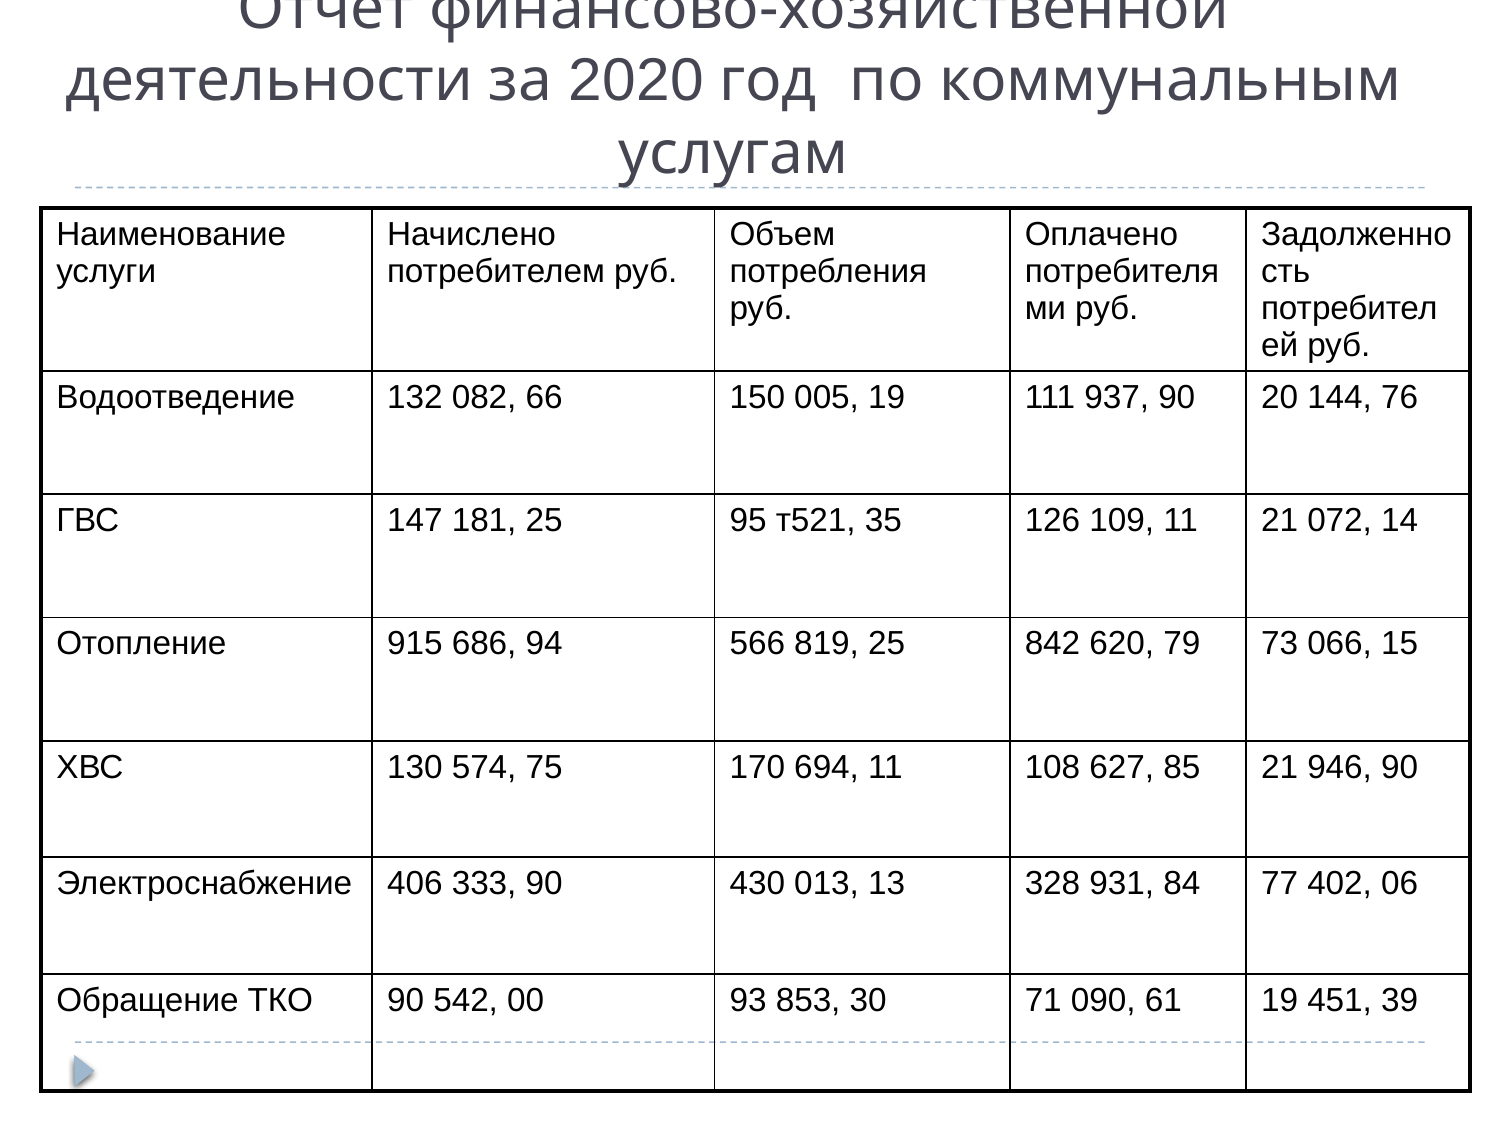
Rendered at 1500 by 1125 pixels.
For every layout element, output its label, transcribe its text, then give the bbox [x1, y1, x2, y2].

table_cell 71 090, 61 [1011, 975, 1245, 1089]
table_cell 328 931, 84 [1011, 858, 1245, 973]
table_cell 915 686, 94 [373, 618, 714, 740]
table_cell 90 542, 00 [373, 975, 714, 1089]
table_cell 170 694, 11 [715, 742, 1009, 856]
table_cell 406 333, 90 [373, 858, 714, 973]
table_cell Отопление [43, 618, 371, 740]
table_cell 21 946, 90 [1247, 742, 1468, 856]
table_cell 430 013, 13 [715, 858, 1009, 973]
table_cell 147 181, 25 [373, 495, 714, 617]
table_cell 842 620, 79 [1011, 618, 1245, 740]
table_cell 132 082, 66 [373, 372, 714, 493]
table_cell 93 853, 30 [715, 975, 1009, 1089]
table_header Начислено потребителем руб. [373, 210, 714, 370]
table_header Оплачено потребителями руб. [1011, 210, 1245, 370]
table_cell 566 819, 25 [715, 618, 1009, 740]
table_cell 95 т521, 35 [715, 495, 1009, 617]
table_cell 108 627, 85 [1011, 742, 1245, 856]
table_cell Электроснабжение [43, 858, 371, 973]
table_cell 111 937, 90 [1011, 372, 1245, 493]
table_header Наименование услуги [43, 210, 371, 370]
table_cell 21 072, 14 [1247, 495, 1468, 617]
table_cell ХВС [43, 742, 371, 856]
table_header Объем потребления руб. [715, 210, 1009, 370]
table_cell ГВС [43, 495, 371, 617]
table_header Задолженность потребителей руб. [1247, 210, 1468, 370]
table_cell 150 005, 19 [715, 372, 1009, 493]
table_cell 130 574, 75 [373, 742, 714, 856]
table_cell 126 109, 11 [1011, 495, 1245, 617]
table_cell 20 144, 76 [1247, 372, 1468, 493]
table_cell Обращение ТКО [43, 975, 371, 1089]
title Отчет финансово-хозяйственной деятельности за 2020 год по коммунальным услугам [40, 18, 1428, 193]
table_cell 73 066, 15 [1247, 618, 1468, 740]
table_cell 19 451, 39 [1247, 975, 1468, 1089]
table_cell 77 402, 06 [1247, 858, 1468, 973]
table_cell Водоотведение [43, 372, 371, 493]
